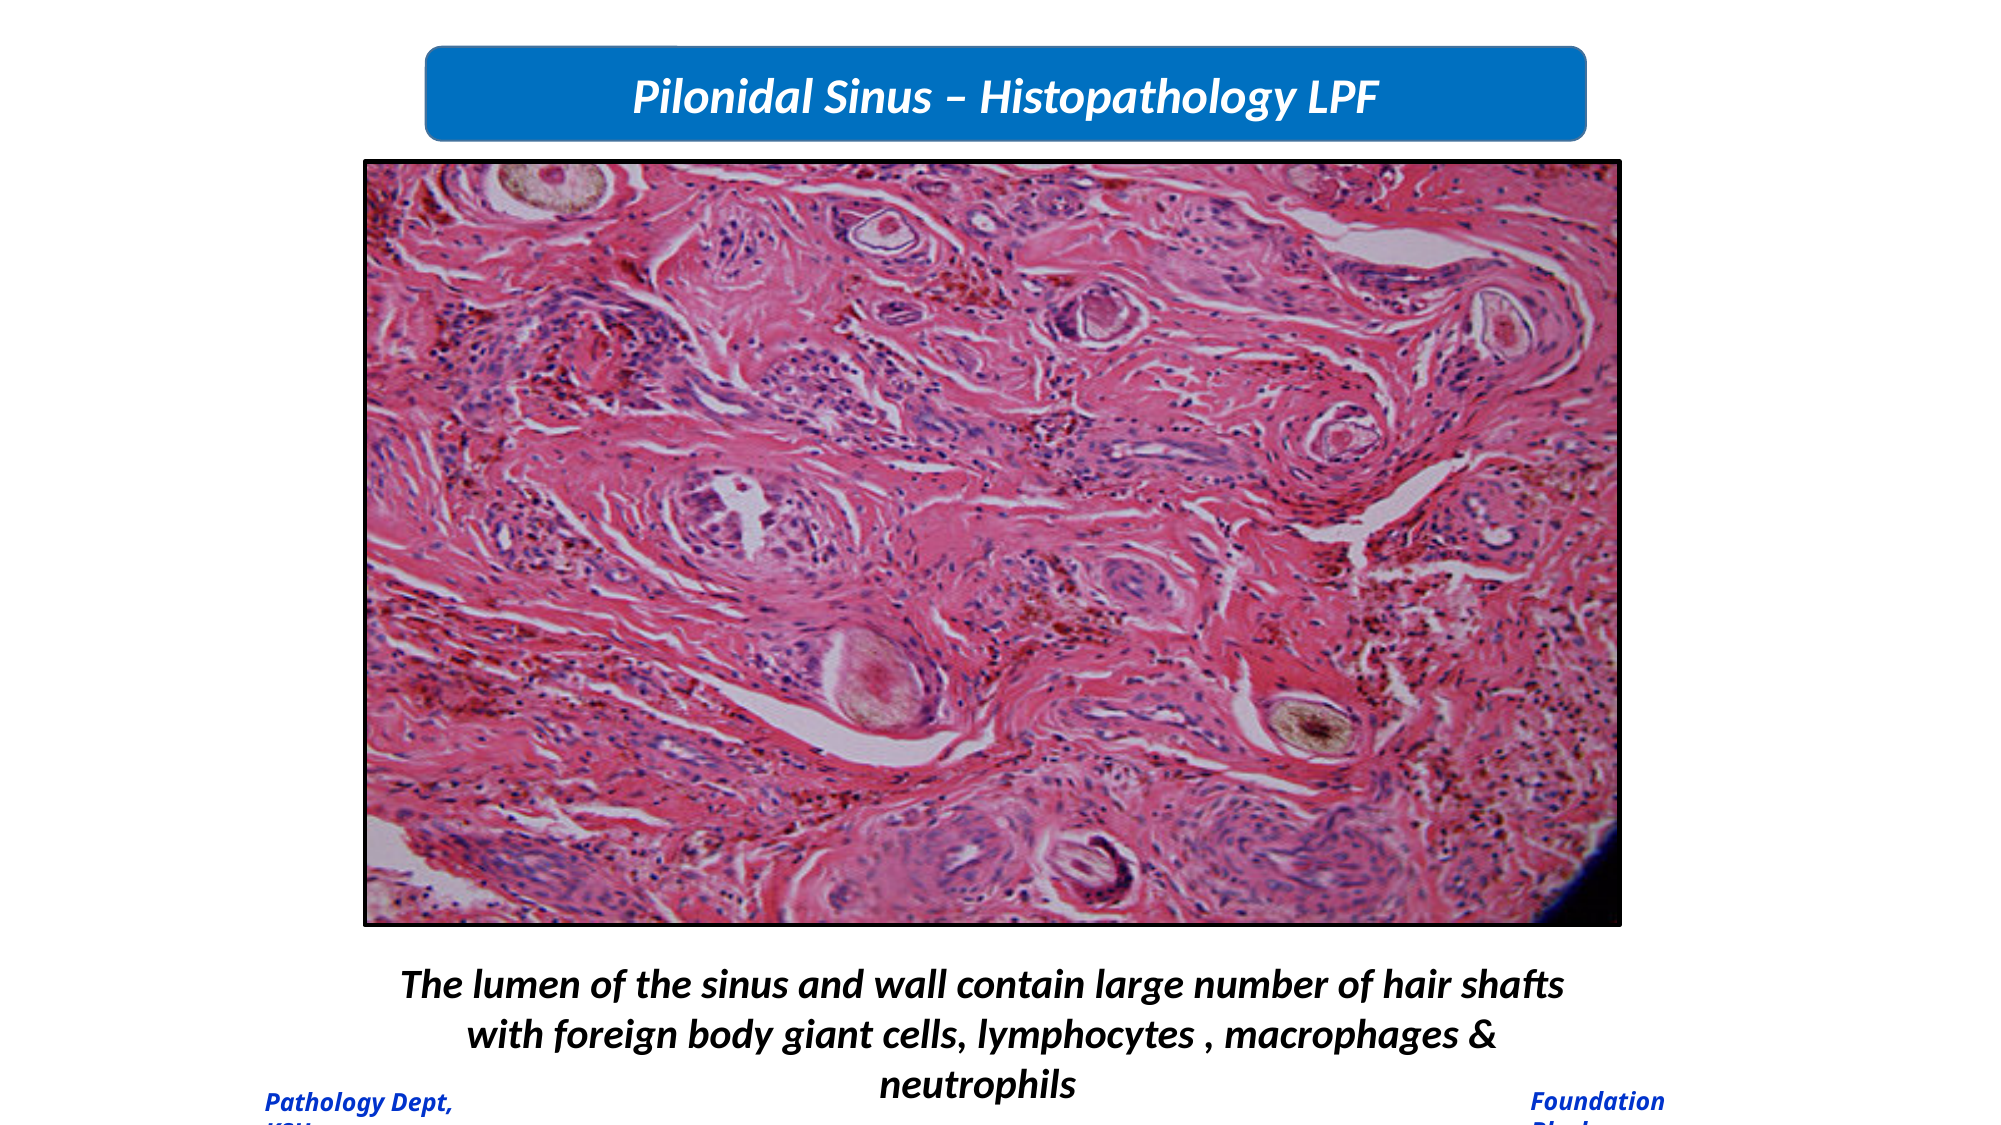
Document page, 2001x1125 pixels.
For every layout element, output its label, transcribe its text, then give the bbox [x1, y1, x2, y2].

picture [367, 163, 1618, 923]
text_box Pilonidal Sinus – Histopathology LPF [424, 45, 1587, 142]
text_box Foundation Block [1515, 1078, 1750, 1125]
text_box The lumen of the sinus and wall contain large number of hair shafts with foreign body giant cells, lymphocytes , macrophages & neutrophils [367, 949, 1598, 1114]
text_box Pathology Dept, KSU [249, 1079, 508, 1125]
